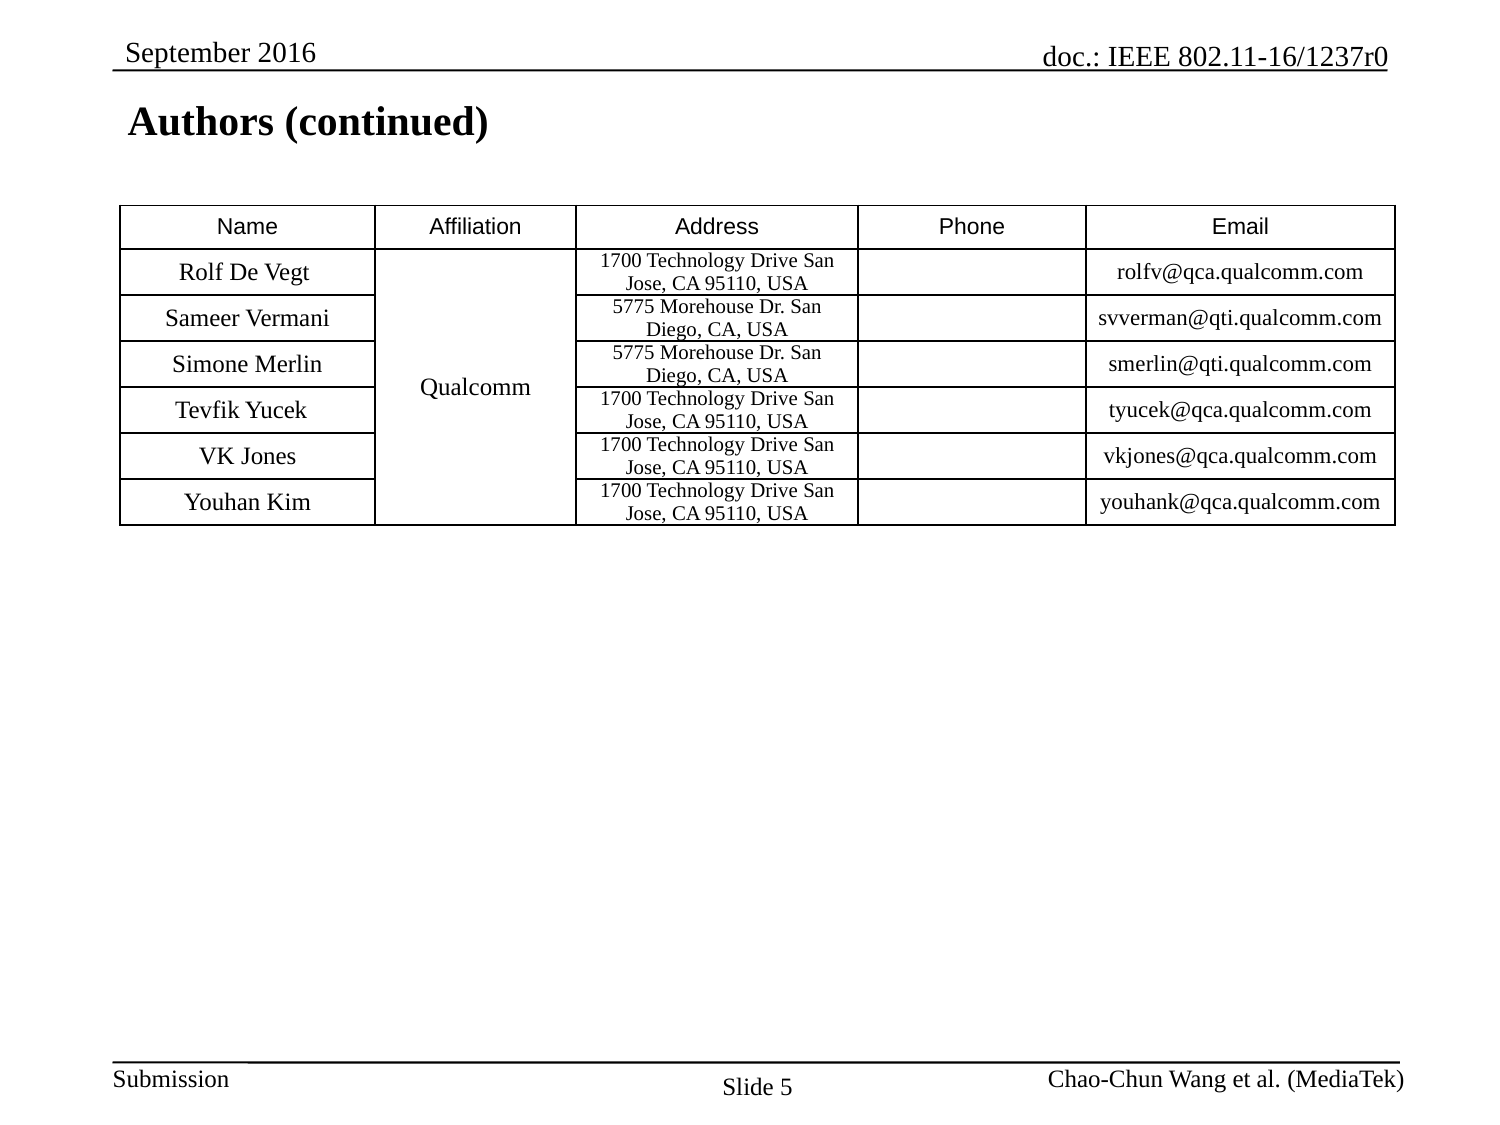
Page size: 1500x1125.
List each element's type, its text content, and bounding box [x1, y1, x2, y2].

table_cell smerlin@qti.qualcomm.com [1087, 342, 1394, 386]
table_cell 1700 Technology Drive San Jose, CA 95110, USA [577, 388, 857, 432]
table_header Name [121, 206, 374, 248]
title Authors (continued) [112, 99, 1388, 138]
table_cell 5775 Morehouse Dr. San Diego, CA, USA [577, 342, 857, 386]
table_cell [859, 296, 1085, 340]
table_header Email [1087, 206, 1394, 248]
table_cell Youhan Kim [121, 480, 374, 524]
footer Chao-Chun Wang et al. (MediaTek) [1042, 1062, 1405, 1093]
table_header Address [577, 206, 857, 248]
table_cell 1700 Technology Drive San Jose, CA 95110, USA [577, 434, 857, 478]
table_cell [859, 250, 1085, 294]
table_cell VK Jones [121, 434, 374, 478]
slide_number Slide 5 [714, 1070, 801, 1100]
table_cell Rolf De Vegt [121, 250, 374, 294]
table_cell vkjones@qca.qualcomm.com [1087, 434, 1394, 478]
table_cell [859, 388, 1085, 432]
table_cell Tevfik Yucek [121, 388, 374, 432]
table_cell tyucek@qca.qualcomm.com [1087, 388, 1394, 432]
table_cell [859, 480, 1085, 524]
table_cell [859, 342, 1085, 386]
table_header Affiliation [376, 206, 575, 248]
table_cell Qualcomm [376, 250, 575, 524]
table_cell 5775 Morehouse Dr. San Diego, CA, USA [577, 296, 857, 340]
table_cell [859, 434, 1085, 478]
table_cell Sameer Vermani [121, 296, 374, 340]
table_cell rolfv@qca.qualcomm.com [1087, 250, 1394, 294]
table_cell 1700 Technology Drive San Jose, CA 95110, USA [577, 480, 857, 524]
table_header Phone [859, 206, 1085, 248]
table_cell youhank@qca.qualcomm.com [1087, 480, 1394, 524]
table_cell 1700 Technology Drive San Jose, CA 95110, USA [577, 250, 857, 294]
table_cell Simone Merlin [121, 342, 374, 386]
table_cell svverman@qti.qualcomm.com [1087, 296, 1394, 340]
